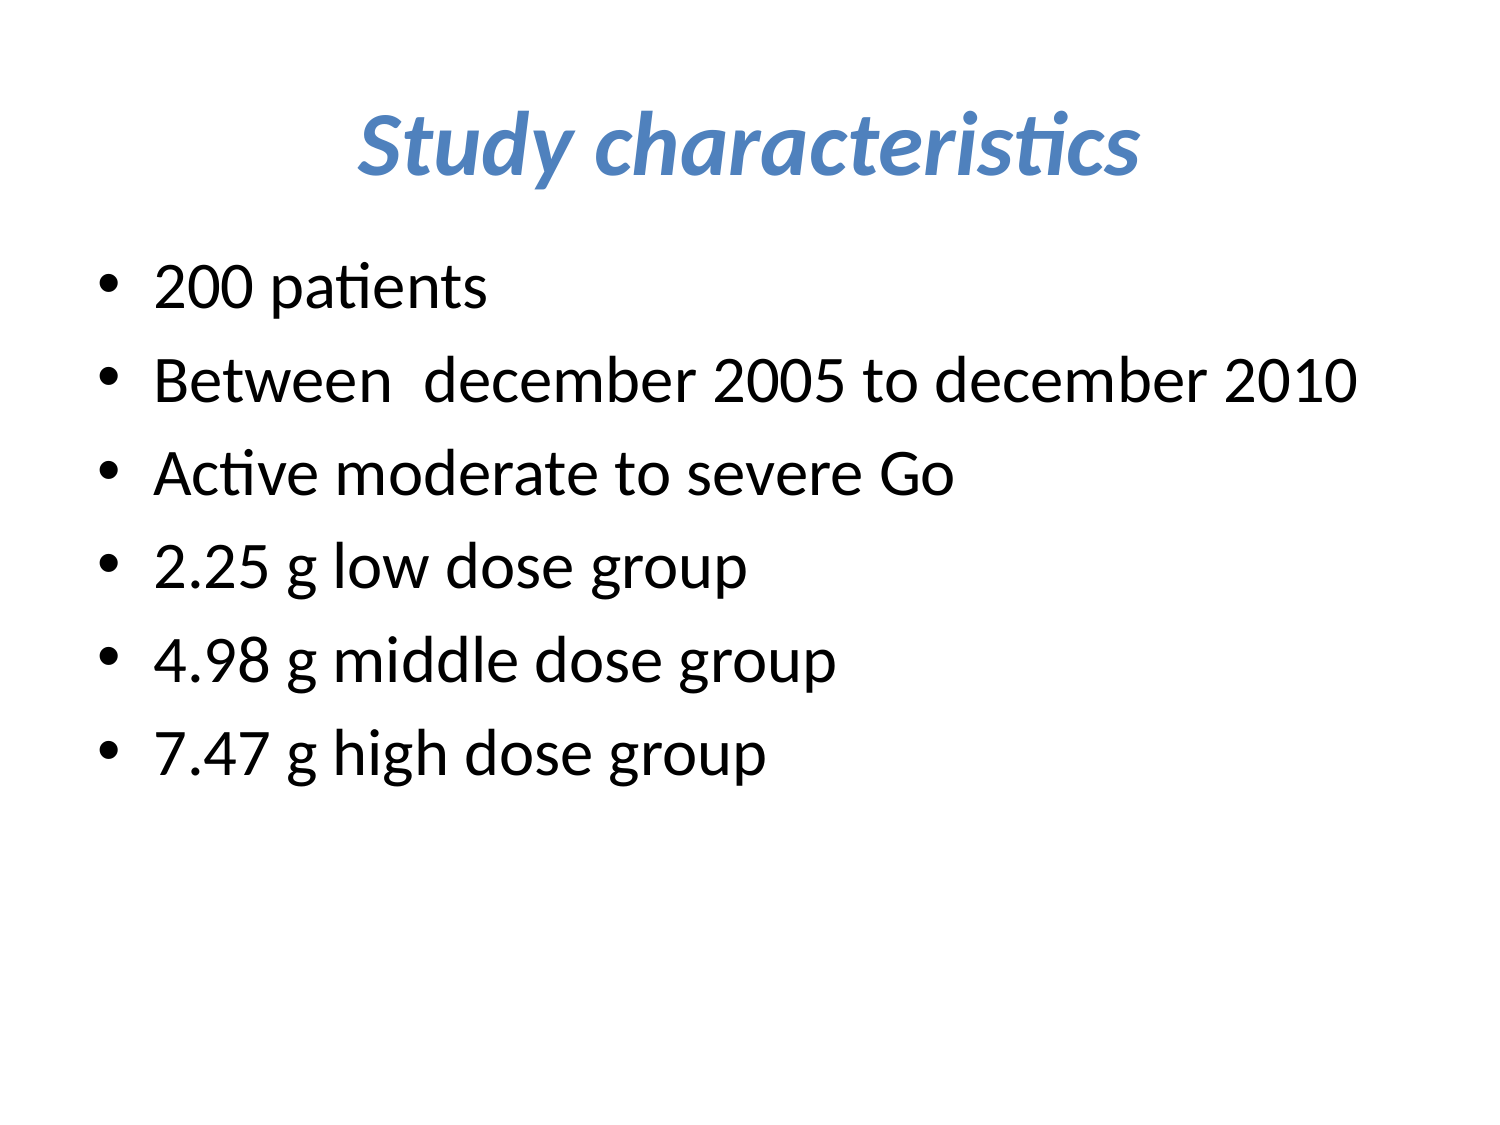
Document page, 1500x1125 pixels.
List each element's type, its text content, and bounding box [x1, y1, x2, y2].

title Study characteristics [75, 45, 1425, 233]
list 200 patients Between december 2005 to december 2010 Active moderate to severe Go 2.25 g low dose group 4.98 g middle dose group 7.47 g high dose group [82, 234, 1432, 977]
